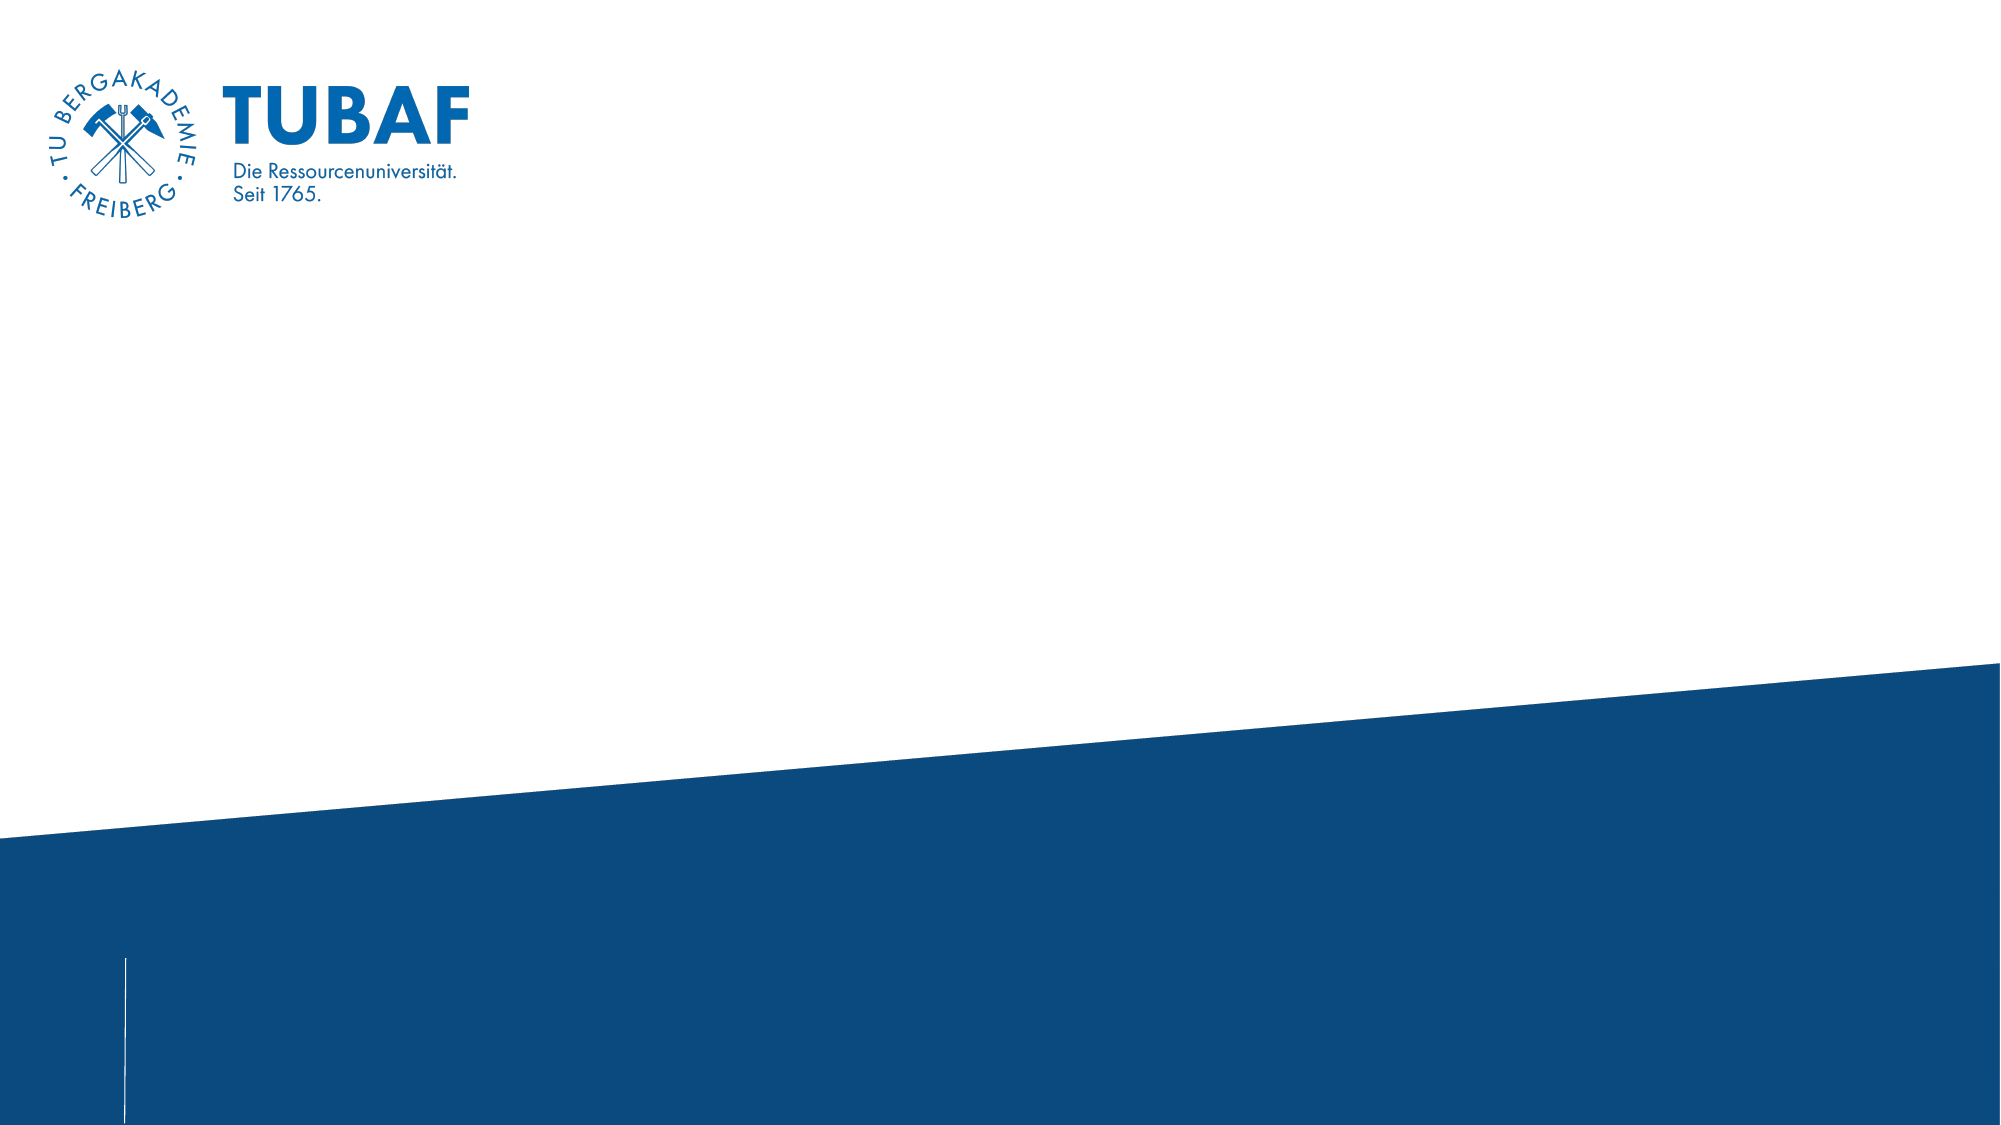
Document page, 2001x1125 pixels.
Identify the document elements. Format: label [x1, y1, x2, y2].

picture [0, 663, 2000, 1125]
picture [49, 69, 469, 218]
